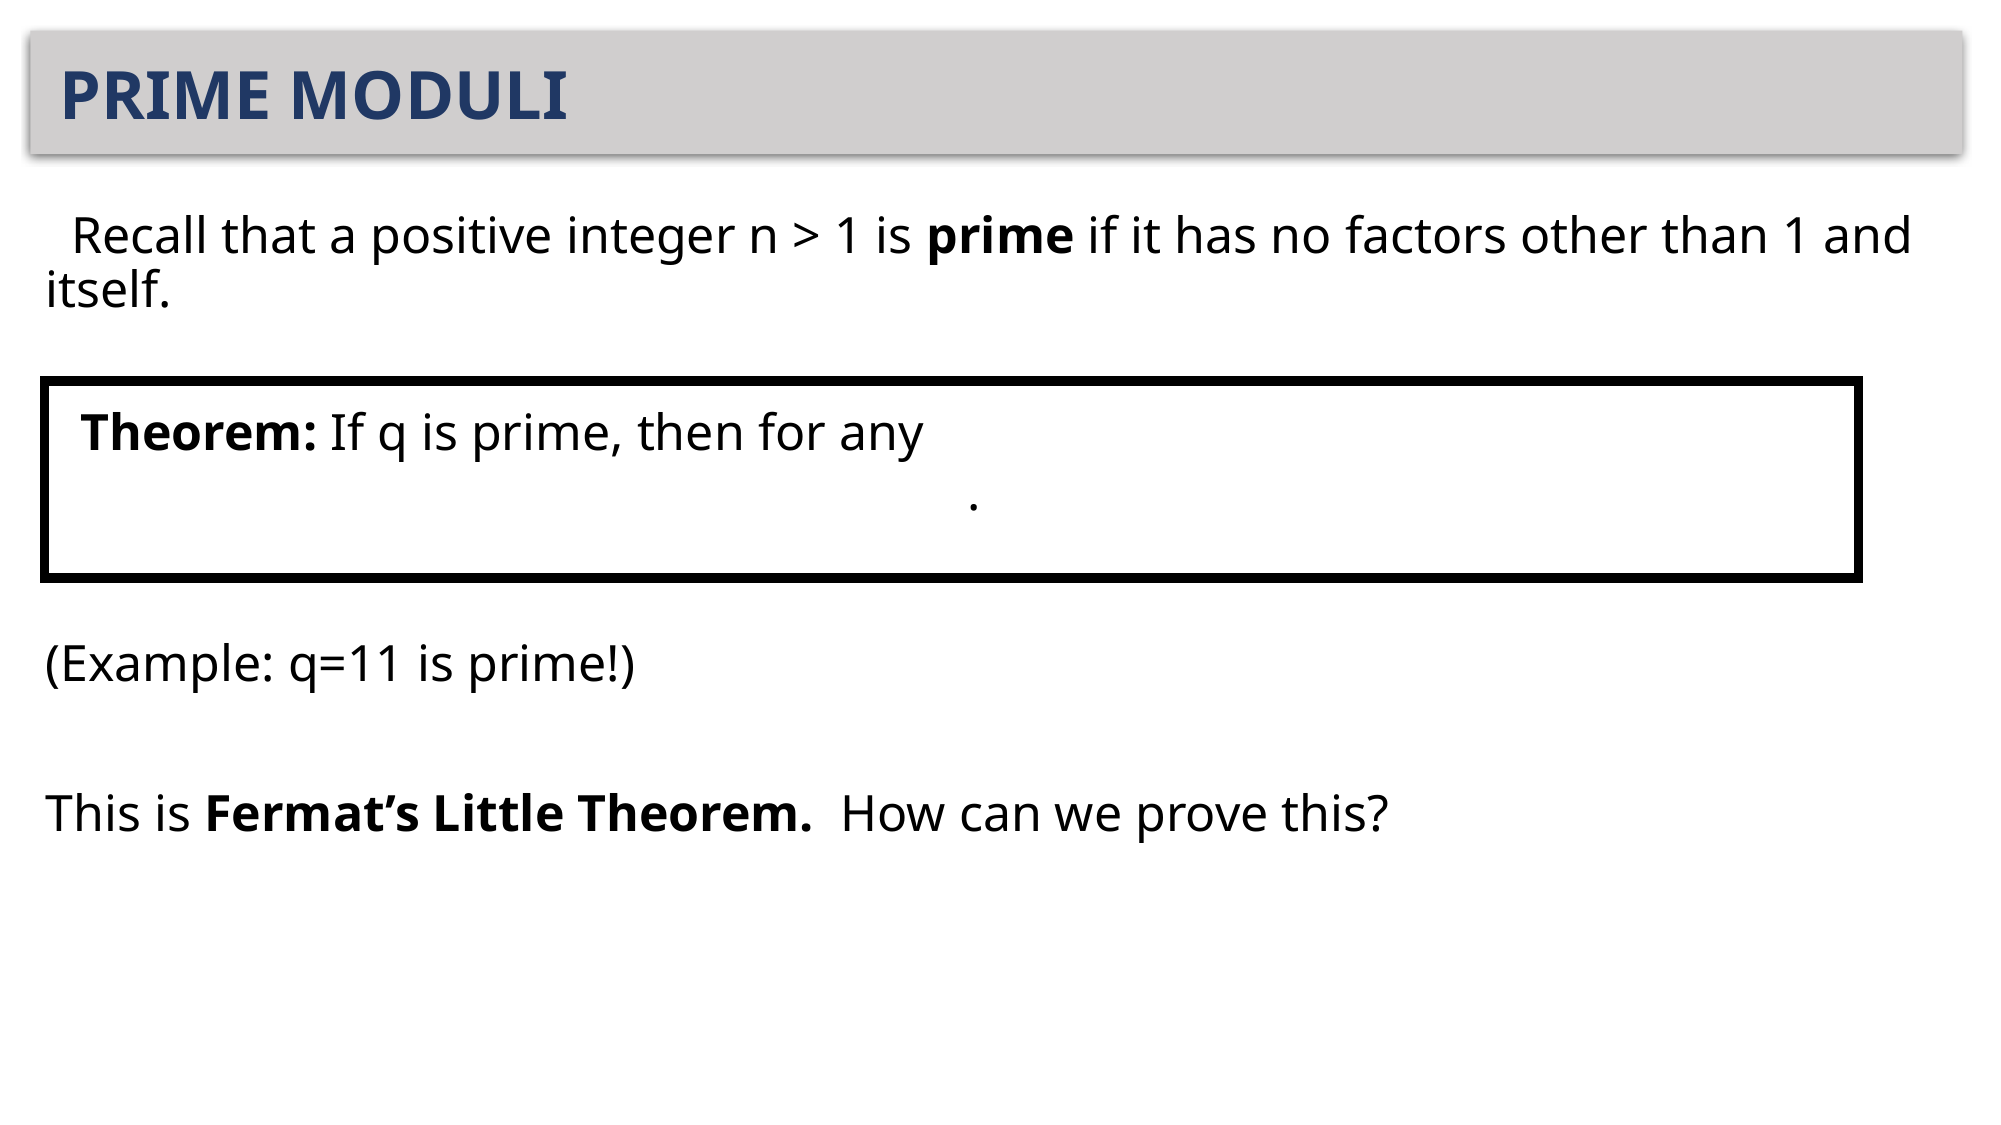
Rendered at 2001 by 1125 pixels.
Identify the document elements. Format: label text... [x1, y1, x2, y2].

text_box [30, 30, 1963, 155]
title PRIME MODULI [44, 41, 1970, 155]
list Recall that a positive integer n > 1 is prime if it has no factors other than 1 and itself. (Example: q=11 is prime!) This is Fermat’s Little Theorem. How can we prove this? [30, 202, 1935, 1105]
text_box [43, 380, 1859, 579]
